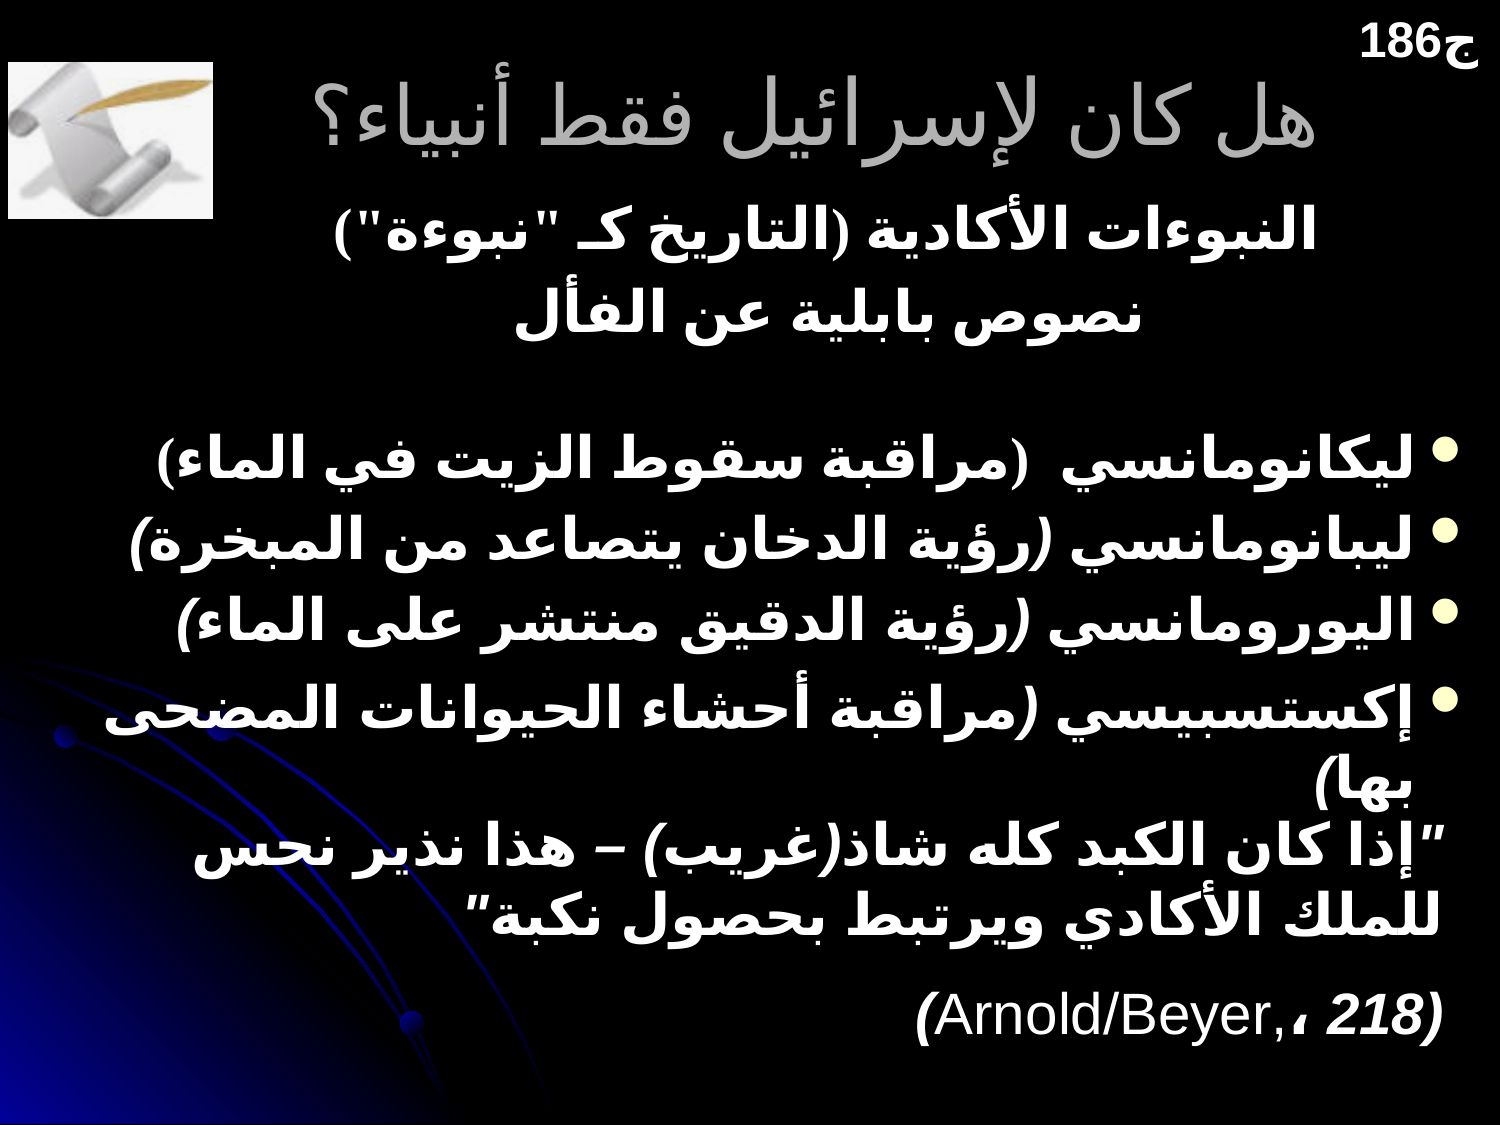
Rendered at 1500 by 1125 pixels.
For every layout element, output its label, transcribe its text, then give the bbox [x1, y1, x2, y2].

text_box "إذا كان الكبد كله شاذ(غريب) – هذا نذير نحس للملك الأكادي ويرتبط بحصول نكبة" (Arnold/Beyer,، 218) [100, 800, 1459, 1054]
text_box النبوءات الأكادية (التاريخ كـ "نبوءة") [84, 191, 1495, 288]
text_box اليورومانسي (رؤية الدقيق منتشر على الماء) [24, 575, 1488, 662]
title هل كان لإسرائيل فقط أنبياء؟ [199, 12, 1430, 191]
list ليكانومانسي (مراقبة سقوط الزيت في الماء) [24, 412, 1488, 493]
text_box إكستسبيسي (مراقبة أحشاء الحيوانات المضحى بها) [24, 662, 1488, 775]
text_box 186ج [1337, 0, 1500, 75]
text_box نصوص بابلية عن الفأل [215, 288, 1429, 363]
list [8, 62, 213, 219]
text_box ليبانومانسي (رؤية الدخان يتصاعد من المبخرة) [24, 493, 1488, 575]
